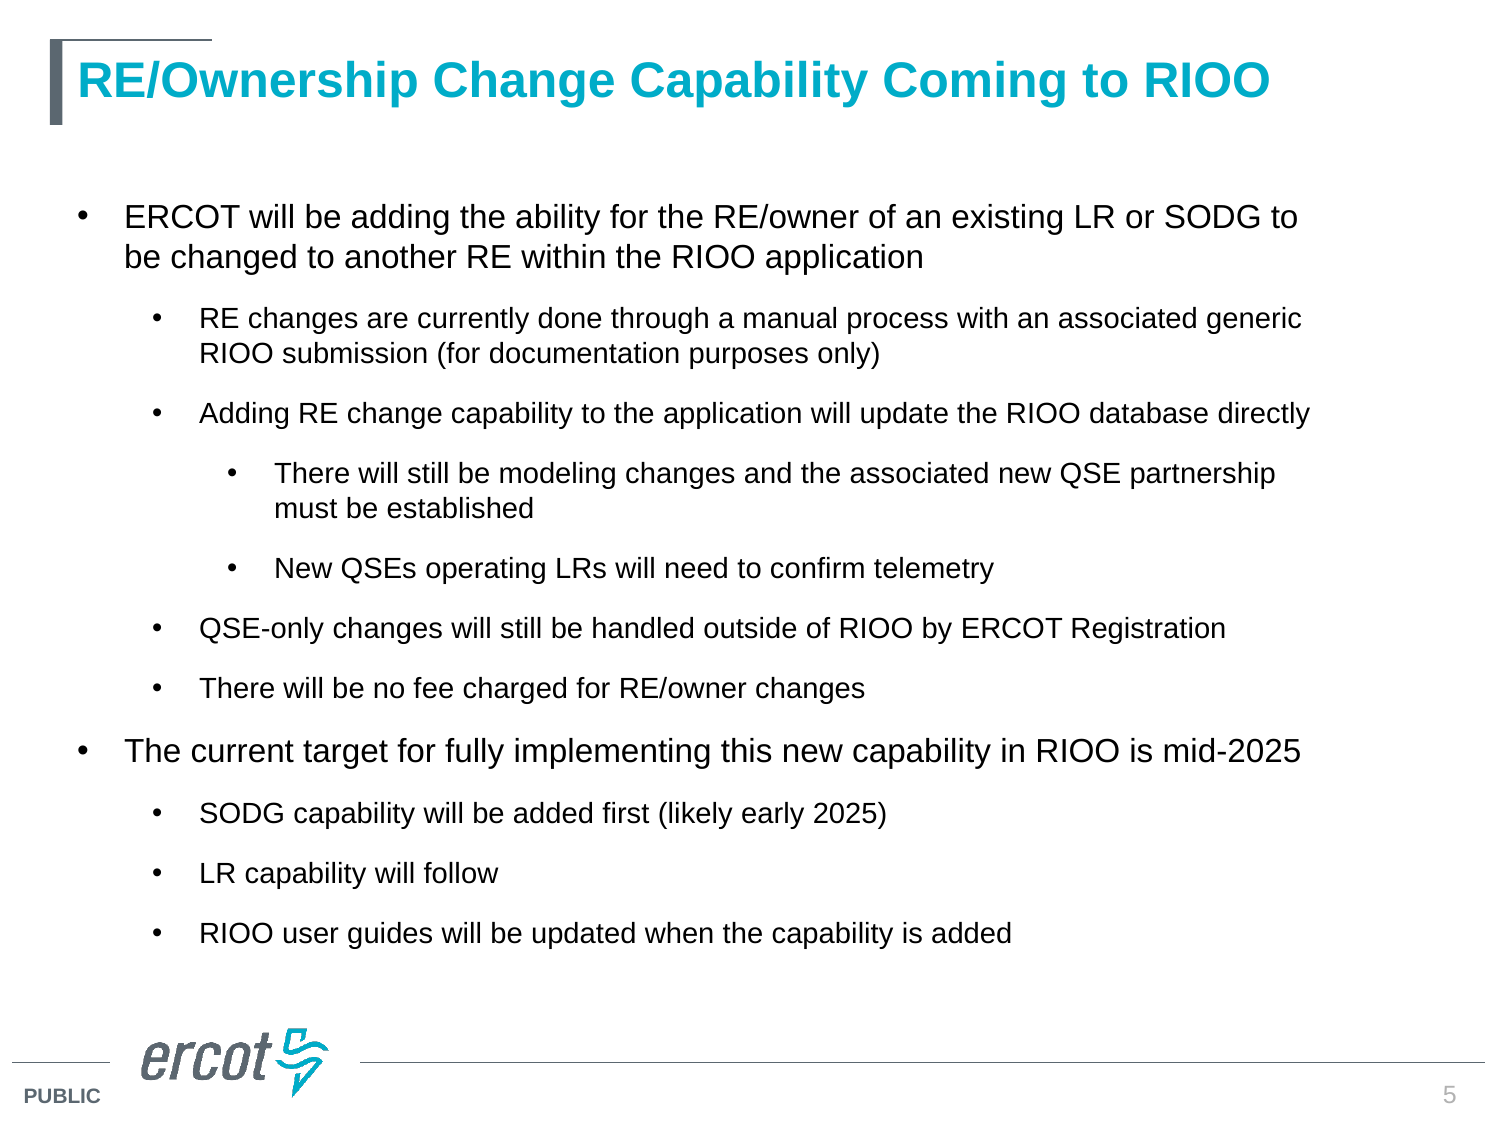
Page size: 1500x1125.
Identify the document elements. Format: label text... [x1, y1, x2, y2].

picture [137, 1024, 332, 1100]
text_box ERCOT will be adding the ability for the RE/owner of an existing LR or SODG to be changed to another RE within the RIOO application RE changes are currently done through a manual process with an associated generic RIOO submission (for documentation purposes only) Adding RE change capability to the application will update the RIOO database directly There will still be modeling changes and the associated new QSE partnership must be established New QSEs operating LRs will need to confirm telemetry QSE-only changes will still be handled outside of RIOO by ERCOT Registration There will be no fee charged for RE/owner changes The current target for fully implementing this new capability in RIOO is mid-2025 SODG capability will be added first (likely early 2025) LR capability will follow RIOO user guides will be updated when the capability is added [62, 187, 1350, 957]
title RE/Ownership Change Capability Coming to RIOO [62, 39, 1450, 228]
slide_number 5 [1412, 1076, 1488, 1112]
